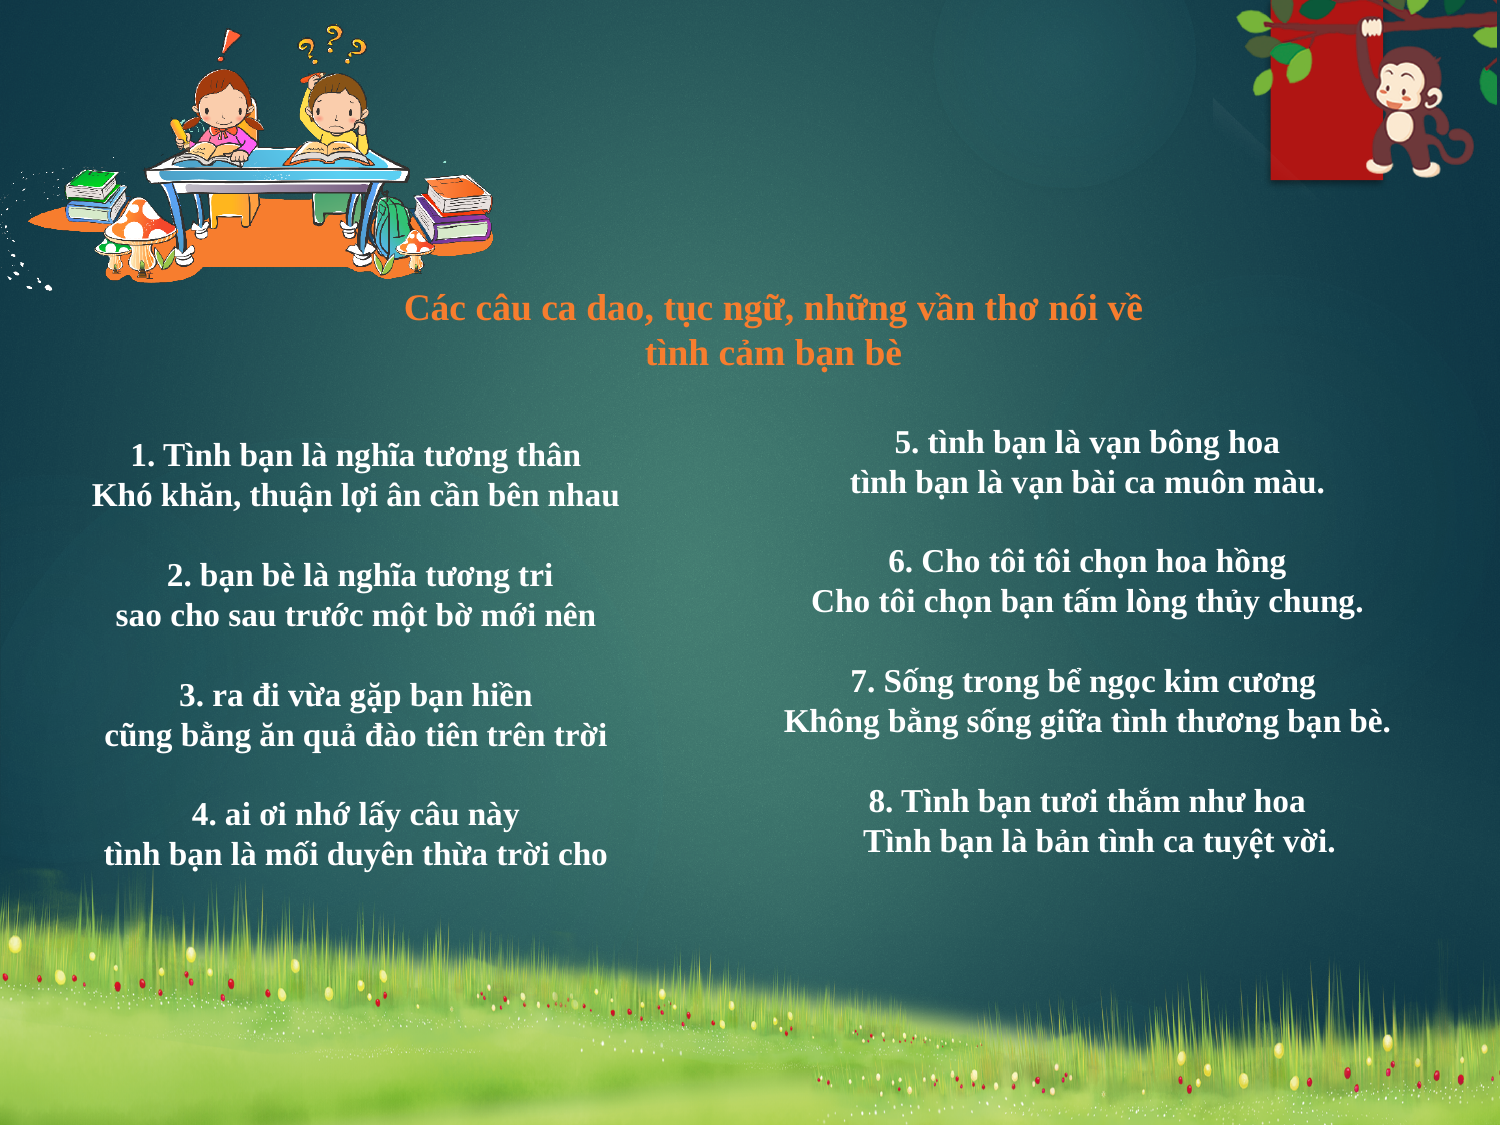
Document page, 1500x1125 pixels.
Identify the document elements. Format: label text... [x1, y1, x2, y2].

text_box Các câu ca dao, tục ngữ, những vần thơ nói về tình cảm bạn bè [364, 275, 1183, 381]
picture [0, 812, 1500, 1125]
picture [1212, 0, 1498, 200]
picture [0, 24, 520, 291]
text_box 1. Tình bạn là nghĩa tương thân Khó khăn, thuận lợi ân cần bên nhau 2. bạn bè là nghĩa tương tri sao cho sau trước một bờ mới nên 3. ra đi vừa gặp bạn hiền cũng bằng ăn quả đào tiên trên trời 4. ai ơi nhớ lấy câu này tình bạn là mối duyên thừa trời cho [0, 425, 678, 812]
text_box 5. tình bạn là vạn bông hoa tình bạn là vạn bài ca muôn màu. 6. Cho tôi tôi chọn hoa hồng Cho tôi chọn bạn tấm lòng thủy chung. 7. Sống trong bể ngọc kim cương Không bằng sống giữa tình thương bạn bè. 8. Tình bạn tươi thắm như hoa Tình bạn là bản tình ca tuyệt vời. [678, 412, 1497, 812]
